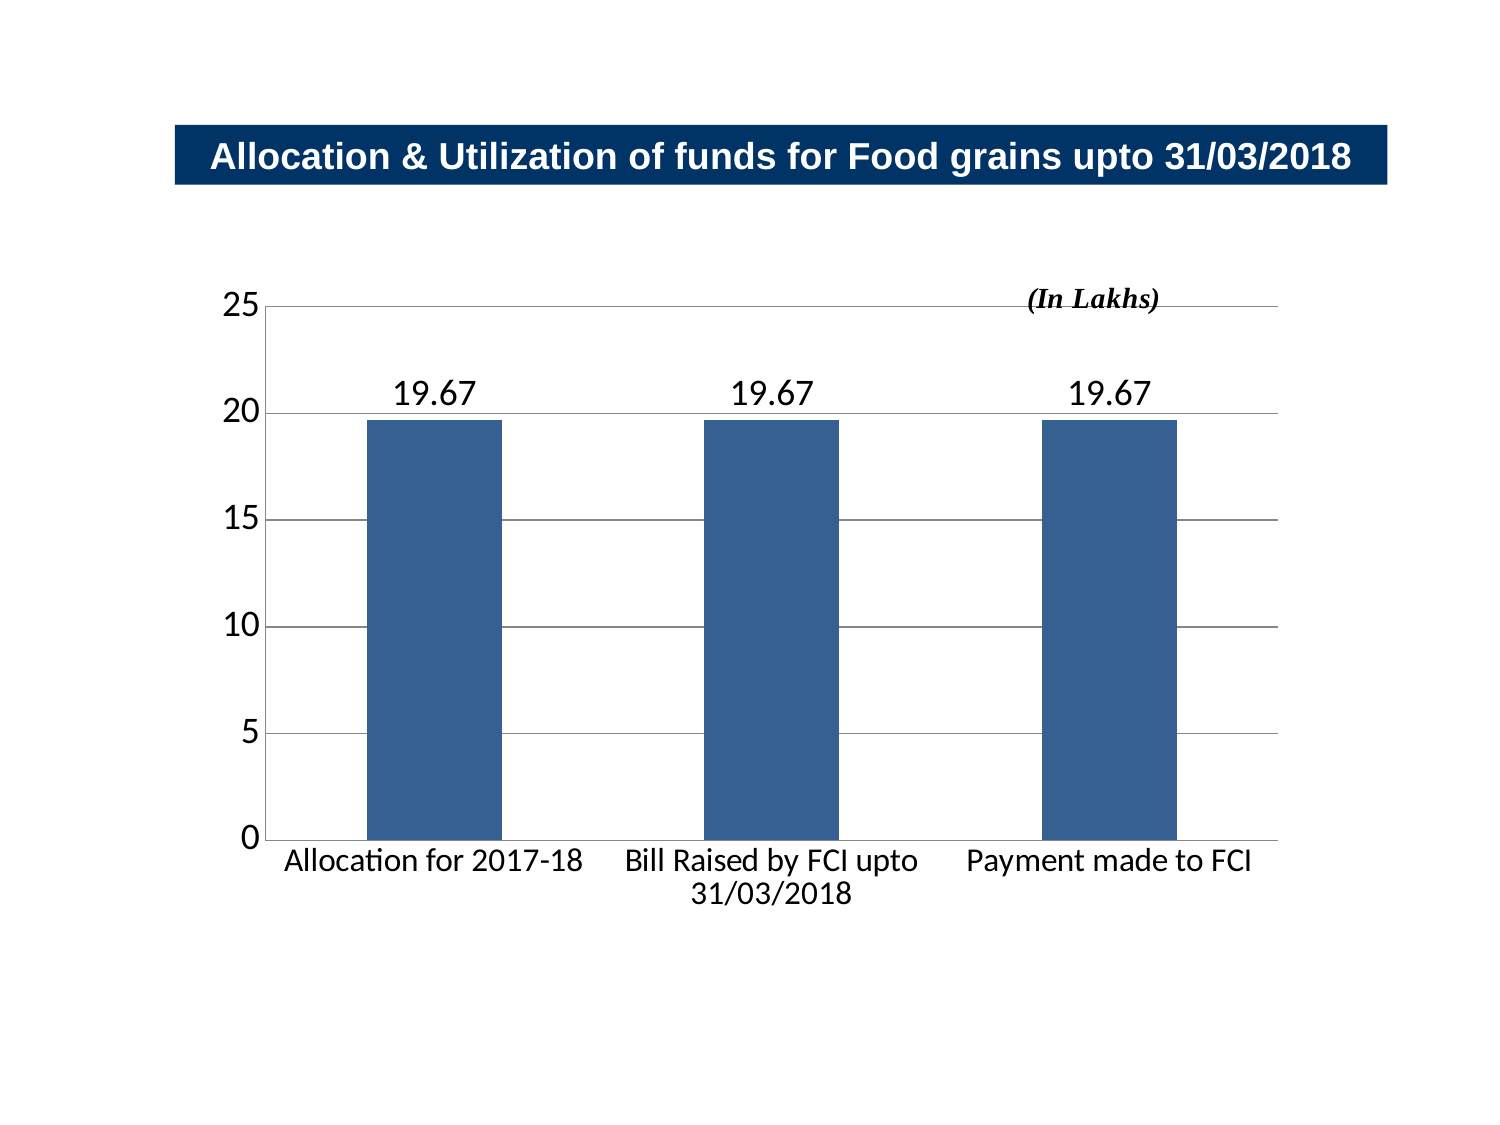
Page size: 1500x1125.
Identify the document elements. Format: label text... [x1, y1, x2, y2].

chart [199, 274, 1301, 926]
text_box Allocation & Utilization of funds for Food grains upto 31/03/2018 [174, 124, 1388, 185]
